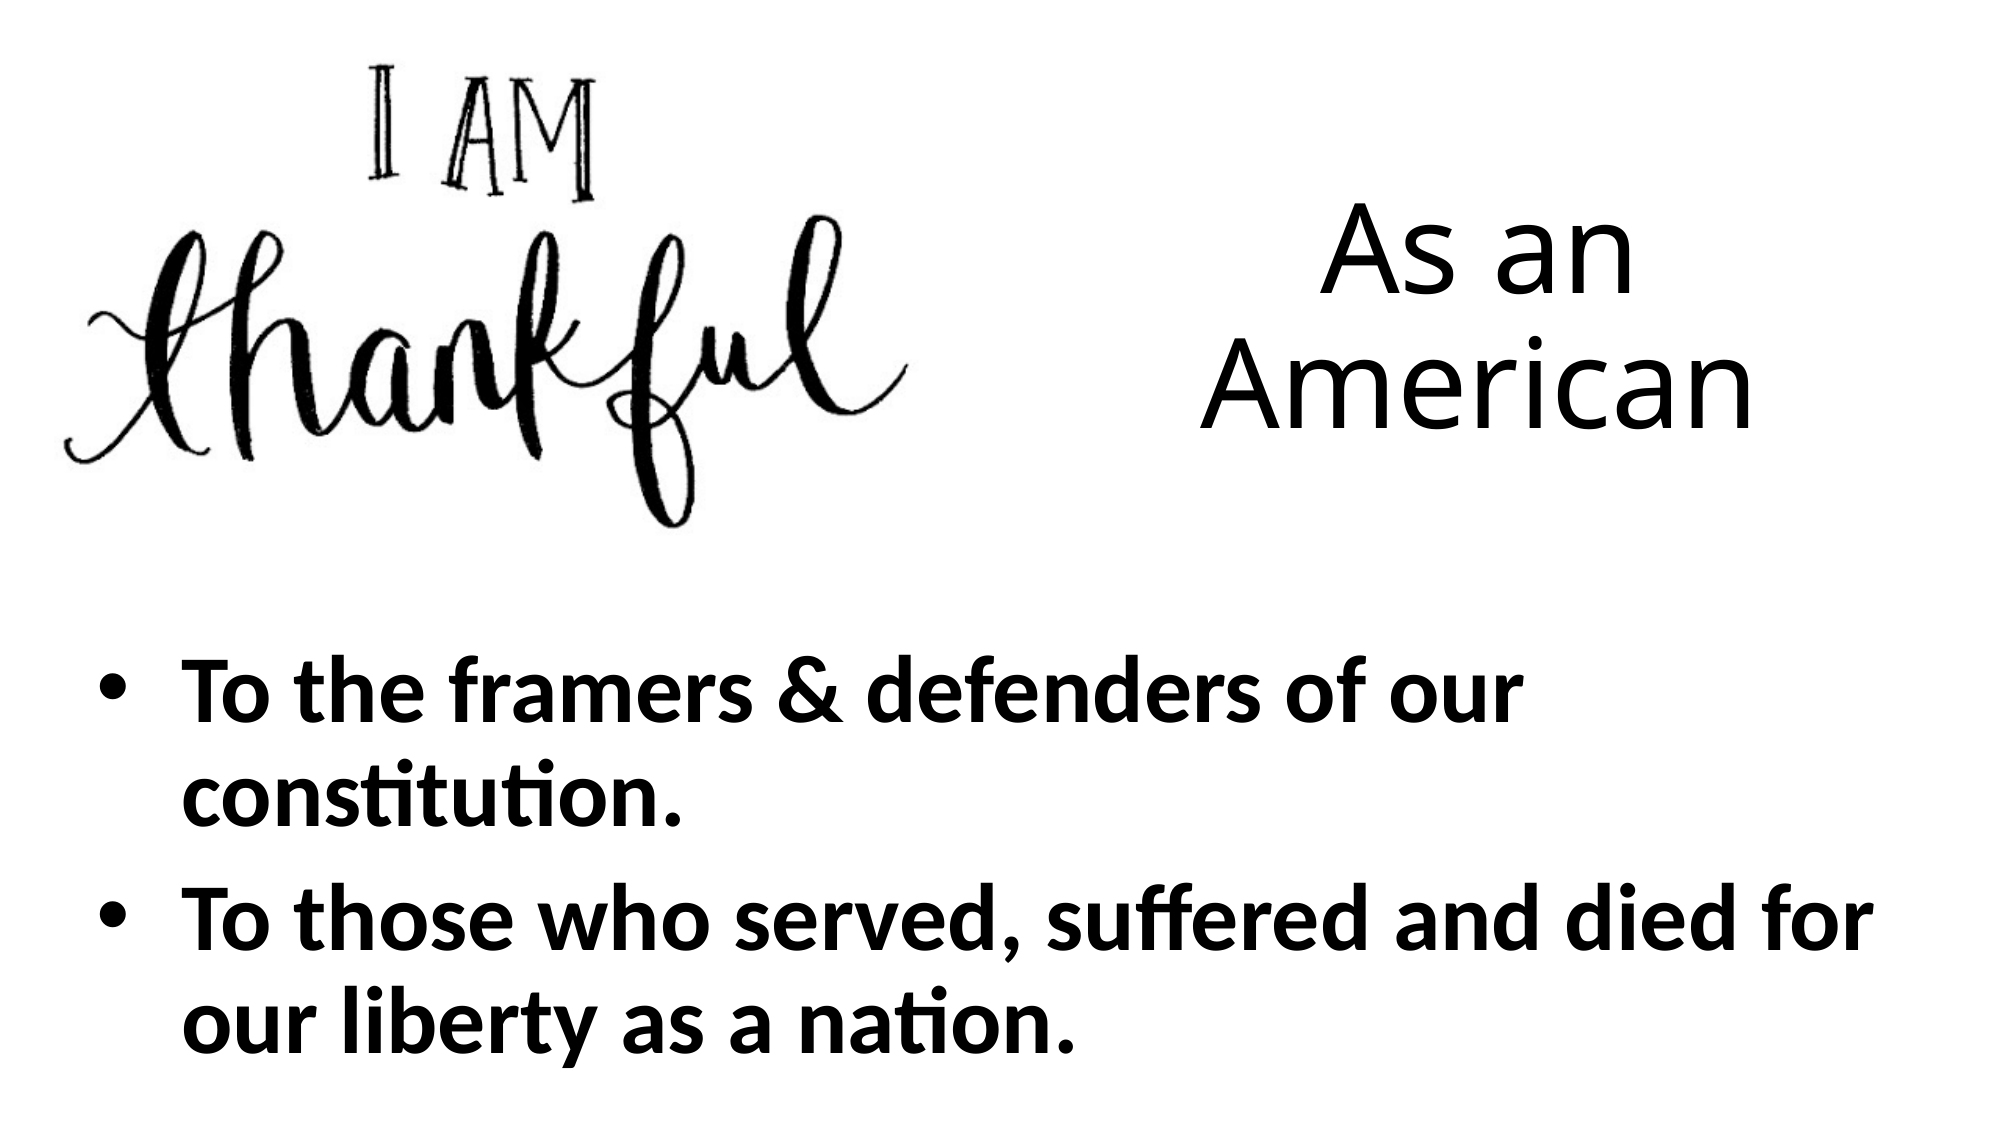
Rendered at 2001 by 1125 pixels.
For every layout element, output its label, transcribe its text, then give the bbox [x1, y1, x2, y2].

title As an American [1114, 178, 1846, 527]
list To the framers & defenders of our constitution. To those who served, suffered and died for our liberty as a nation. [81, 632, 1914, 1059]
picture [36, 50, 931, 543]
